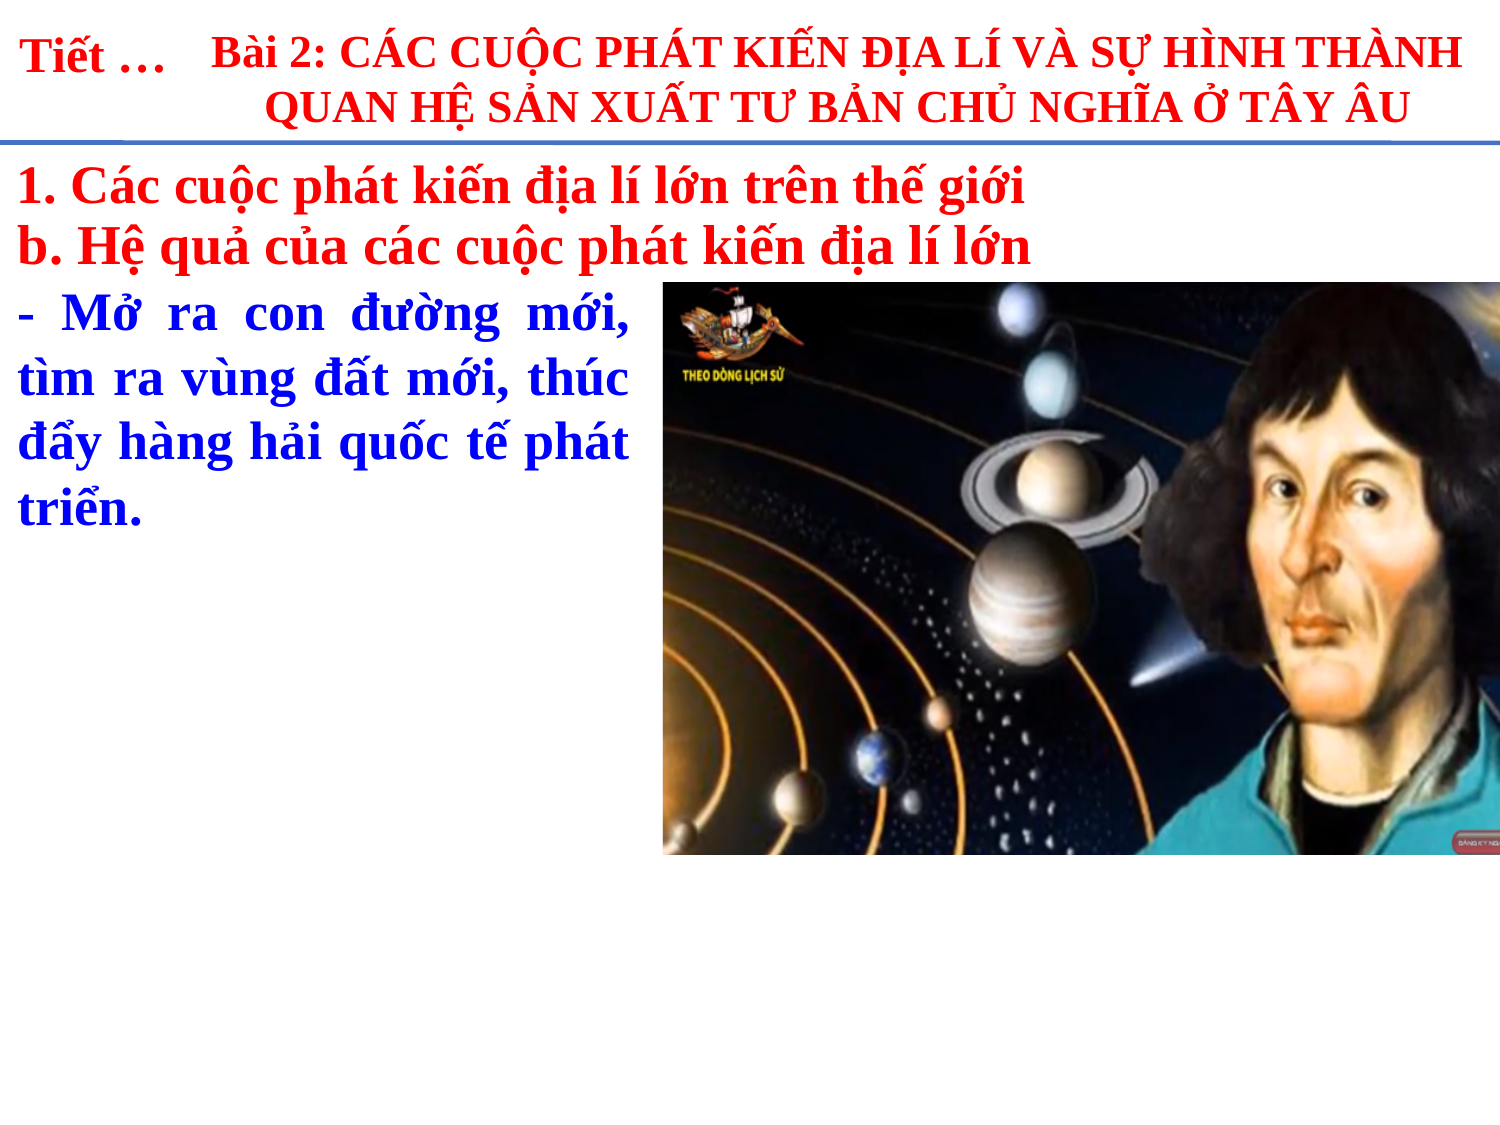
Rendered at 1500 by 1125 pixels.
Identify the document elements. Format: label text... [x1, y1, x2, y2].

text_box 1. Các cuộc phát kiến địa lí lớn trên thế giới [0, 153, 1325, 210]
picture [662, 282, 1500, 855]
text_box b. Hệ quả của các cuộc phát kiến địa lí lớn [2, 201, 1327, 283]
text_box - Mở ra con đường mới, tìm ra vùng đất mới, thúc đẩy hàng hải quốc tế phát triển. [3, 268, 646, 544]
text_box Tiết … [0, 14, 186, 91]
text_box Bài 2: CÁC CUỘC PHÁT KIẾN ĐỊA LÍ VÀ SỰ HÌNH THÀNH QUAN HỆ SẢN XUẤT TƯ BẢN CHỦ NGHĨA Ở TÂY ÂU [186, 14, 1500, 138]
